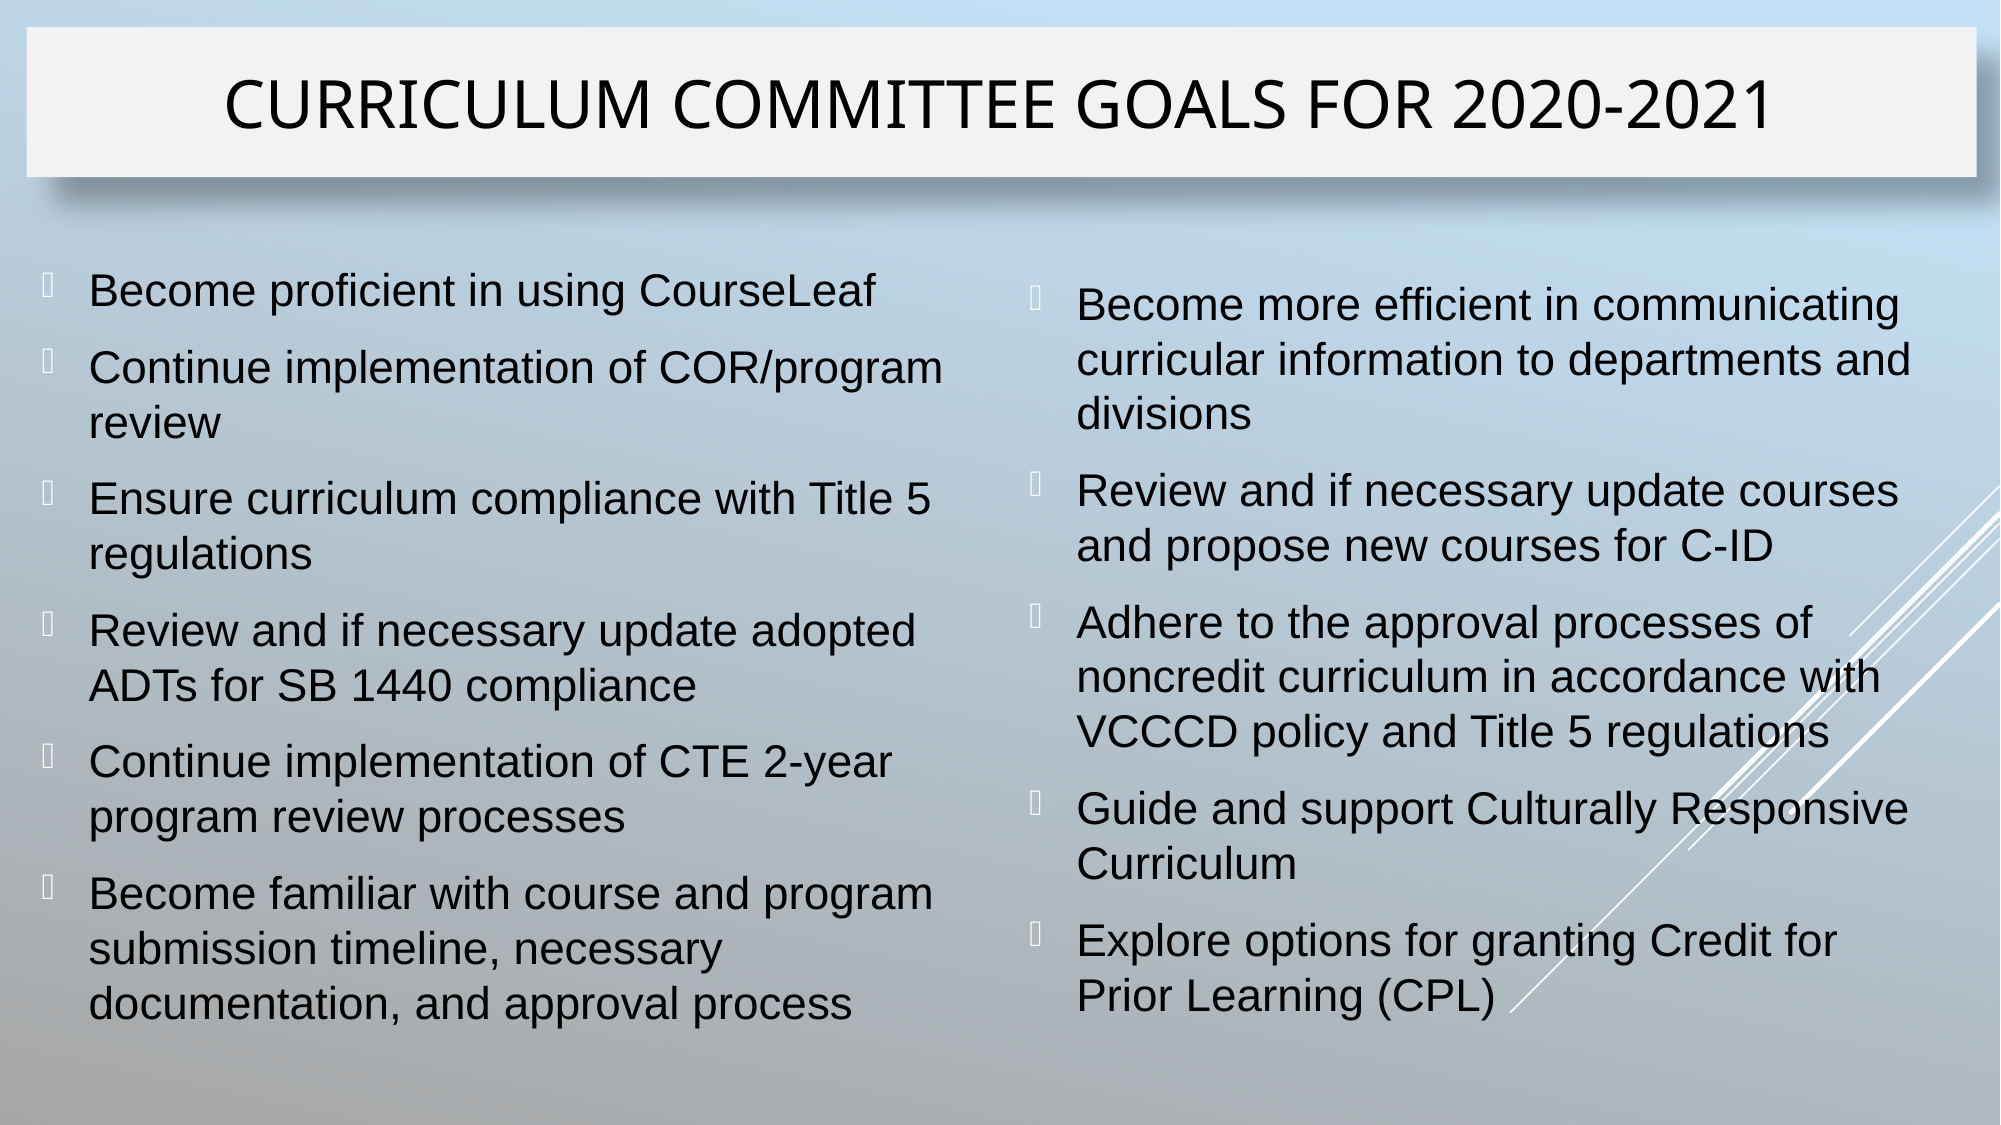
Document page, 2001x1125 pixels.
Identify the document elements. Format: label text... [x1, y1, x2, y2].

list Become proficient in using CourseLeaf Continue implementation of COR/program review Ensure curriculum compliance with Title 5 regulations Review and if necessary update adopted ADTs for SB 1440 compliance Continue implementation of CTE 2-year program review processes Become familiar with course and program submission timeline, necessary documentation, and approval process [26, 178, 965, 1125]
text_box curriculum committee goals for 2020-2021 [25, 26, 1978, 178]
list Become more efficient in communicating curricular information to departments and divisions Review and if necessary update courses and propose new courses for C-ID Adhere to the approval processes of noncredit curriculum in accordance with VCCCD policy and Title 5 regulations Guide and support Culturally Responsive Curriculum Explore options for granting Credit for Prior Learning (CPL) [1014, 236, 1950, 1059]
